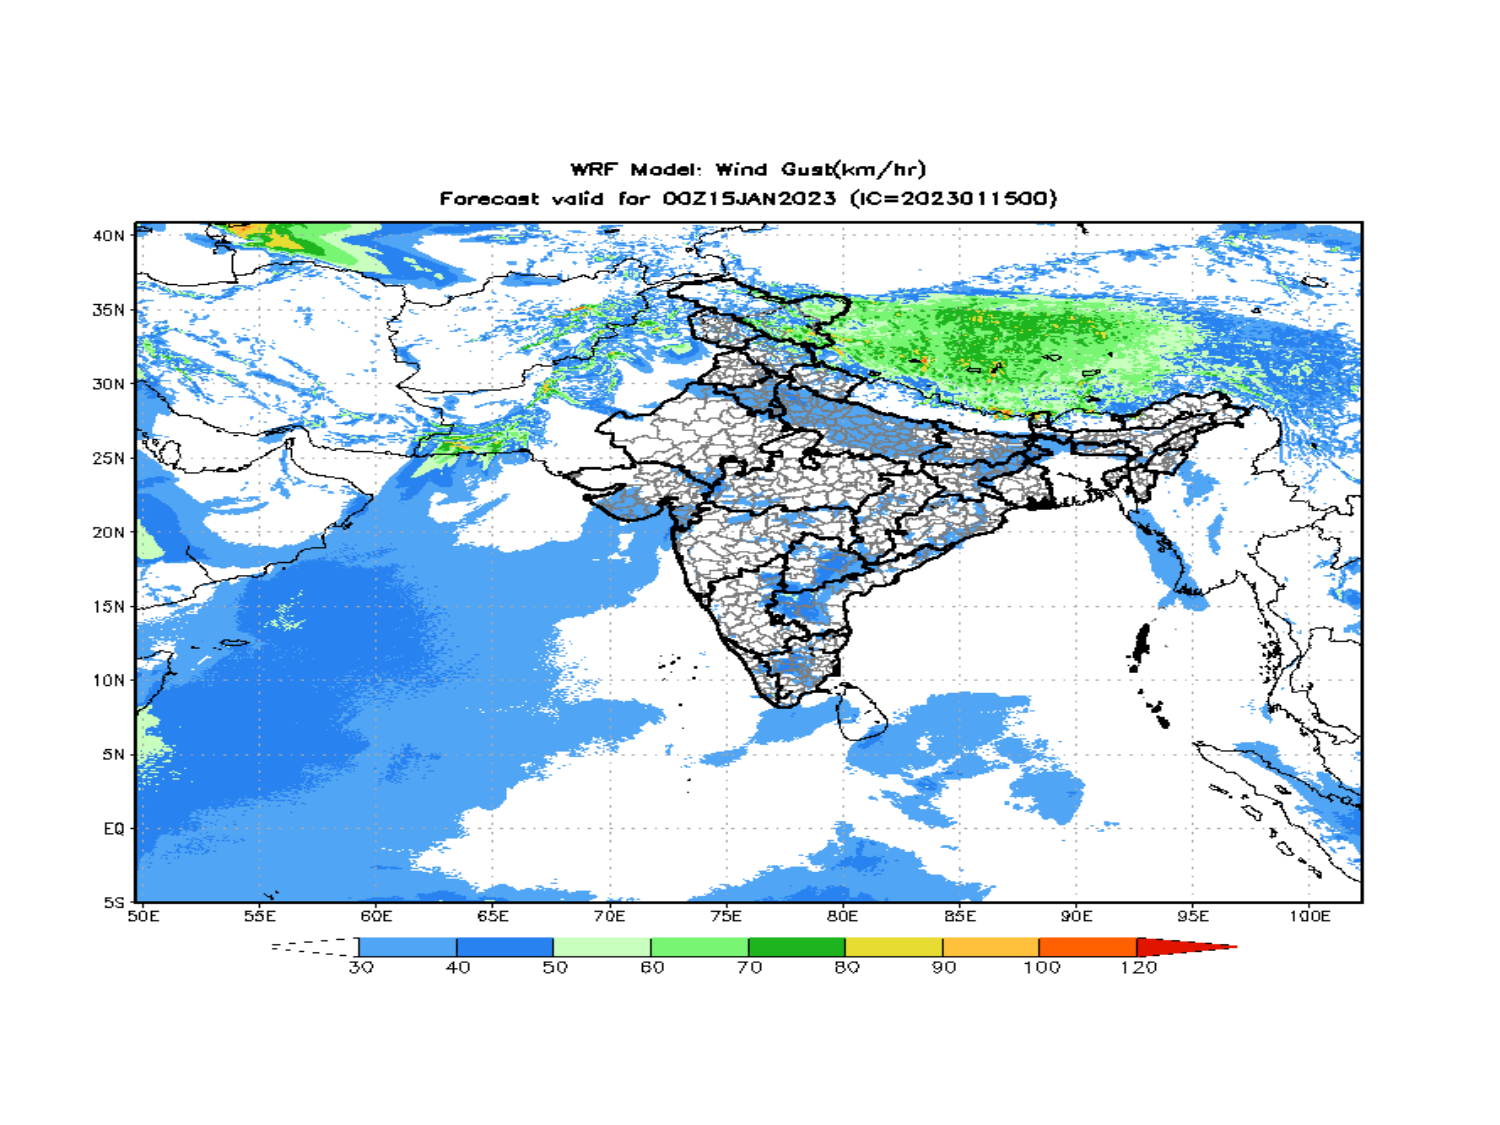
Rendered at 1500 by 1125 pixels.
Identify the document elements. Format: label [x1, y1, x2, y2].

picture [74, 149, 1426, 976]
